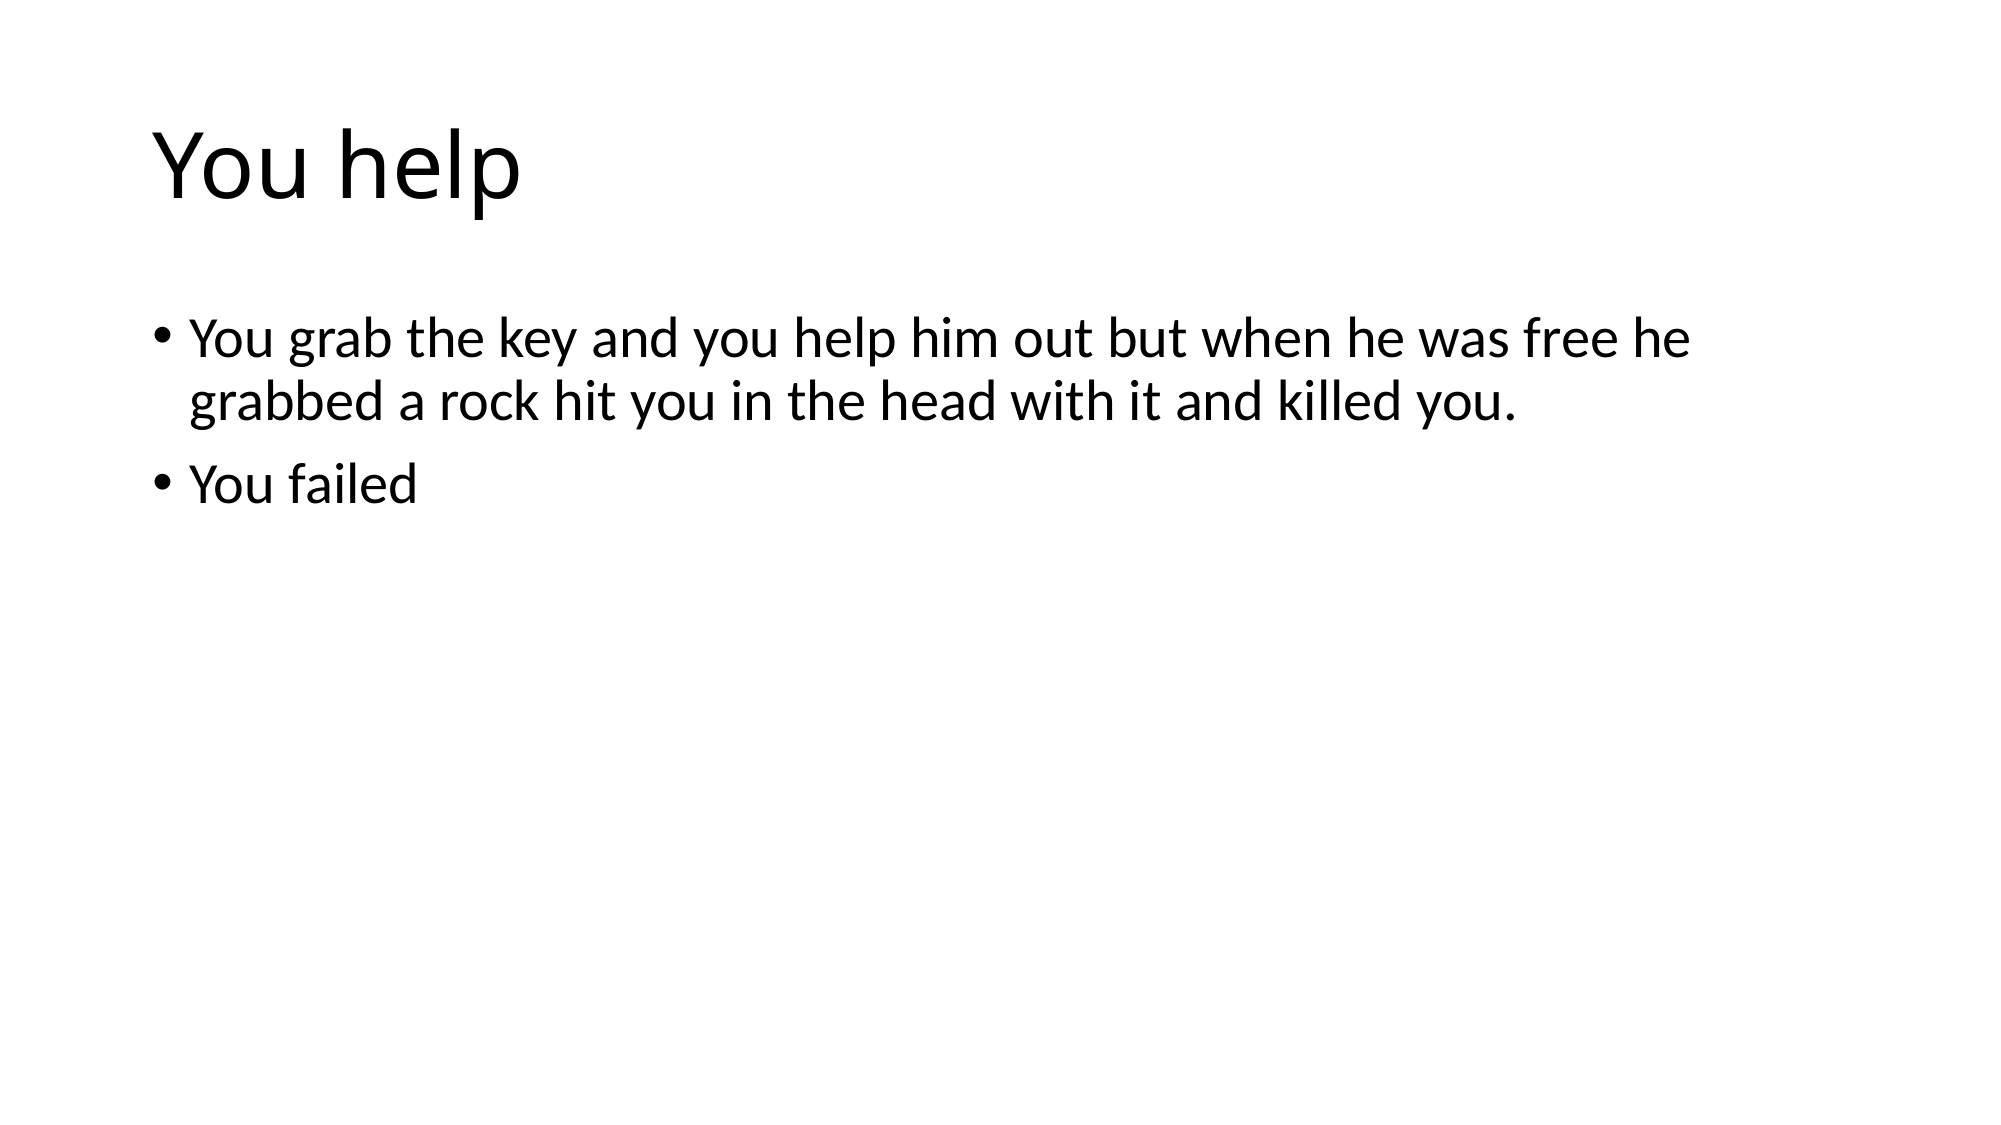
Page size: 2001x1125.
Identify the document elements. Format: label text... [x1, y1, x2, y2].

title You help [137, 59, 1863, 278]
list You grab the key and you help him out but when he was free he grabbed a rock hit you in the head with it and killed you. You failed [137, 299, 1863, 1014]
